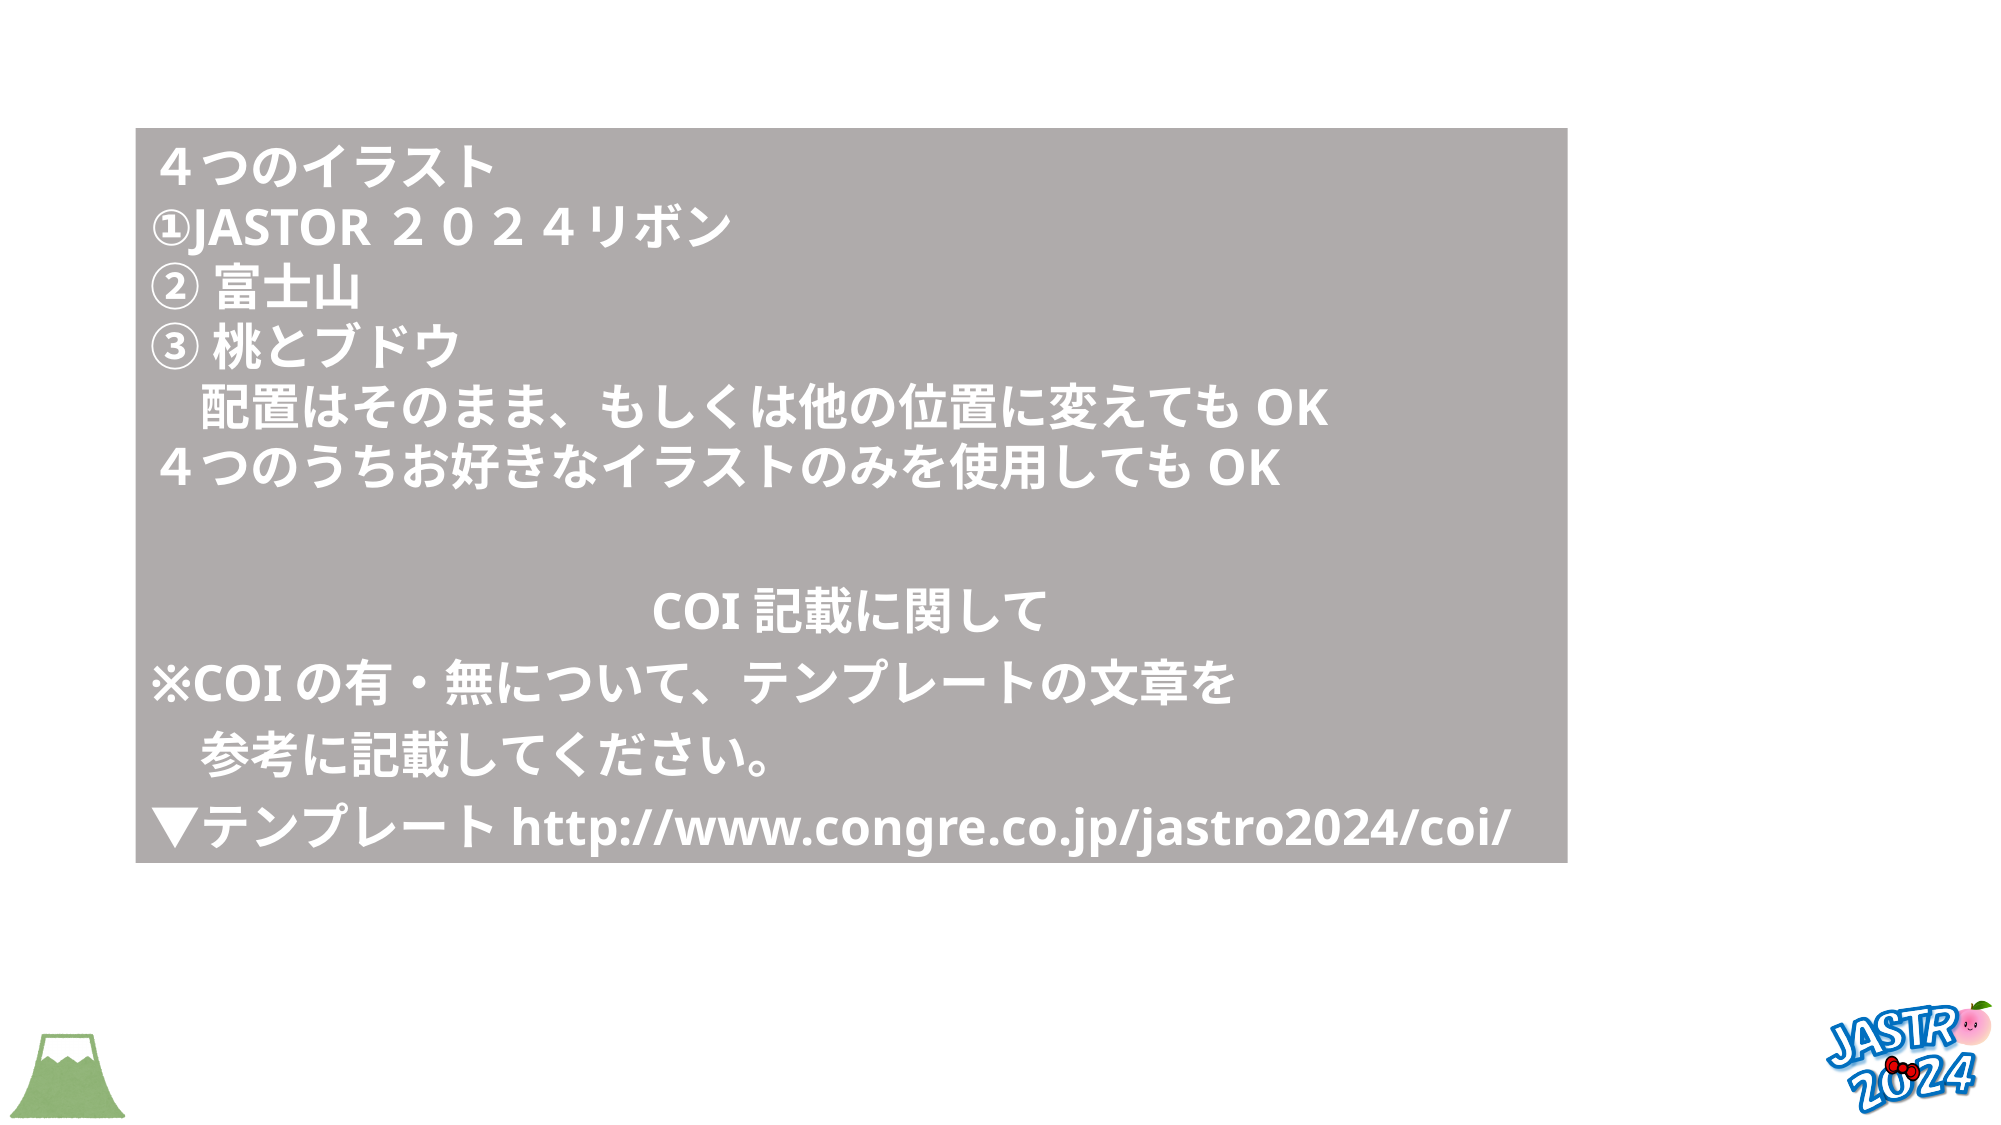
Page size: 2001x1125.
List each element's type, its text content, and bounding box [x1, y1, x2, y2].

picture [0, 1031, 132, 1125]
text_box ４つのイラスト ①JASTOR２０２４リボン ②富士山 ③桃とブドウ 配置はそのまま、もしくは他の位置に変えてもOK ４つのうちお好きなイラストのみを使用してもOK COI記載に関して ※COIの有・無について、テンプレートの文章を 参考に記載してください。 ▼テンプレートhttp://www.congre.co.jp/jastro2024/coi/ [135, 128, 1568, 863]
picture [1819, 990, 2000, 1121]
